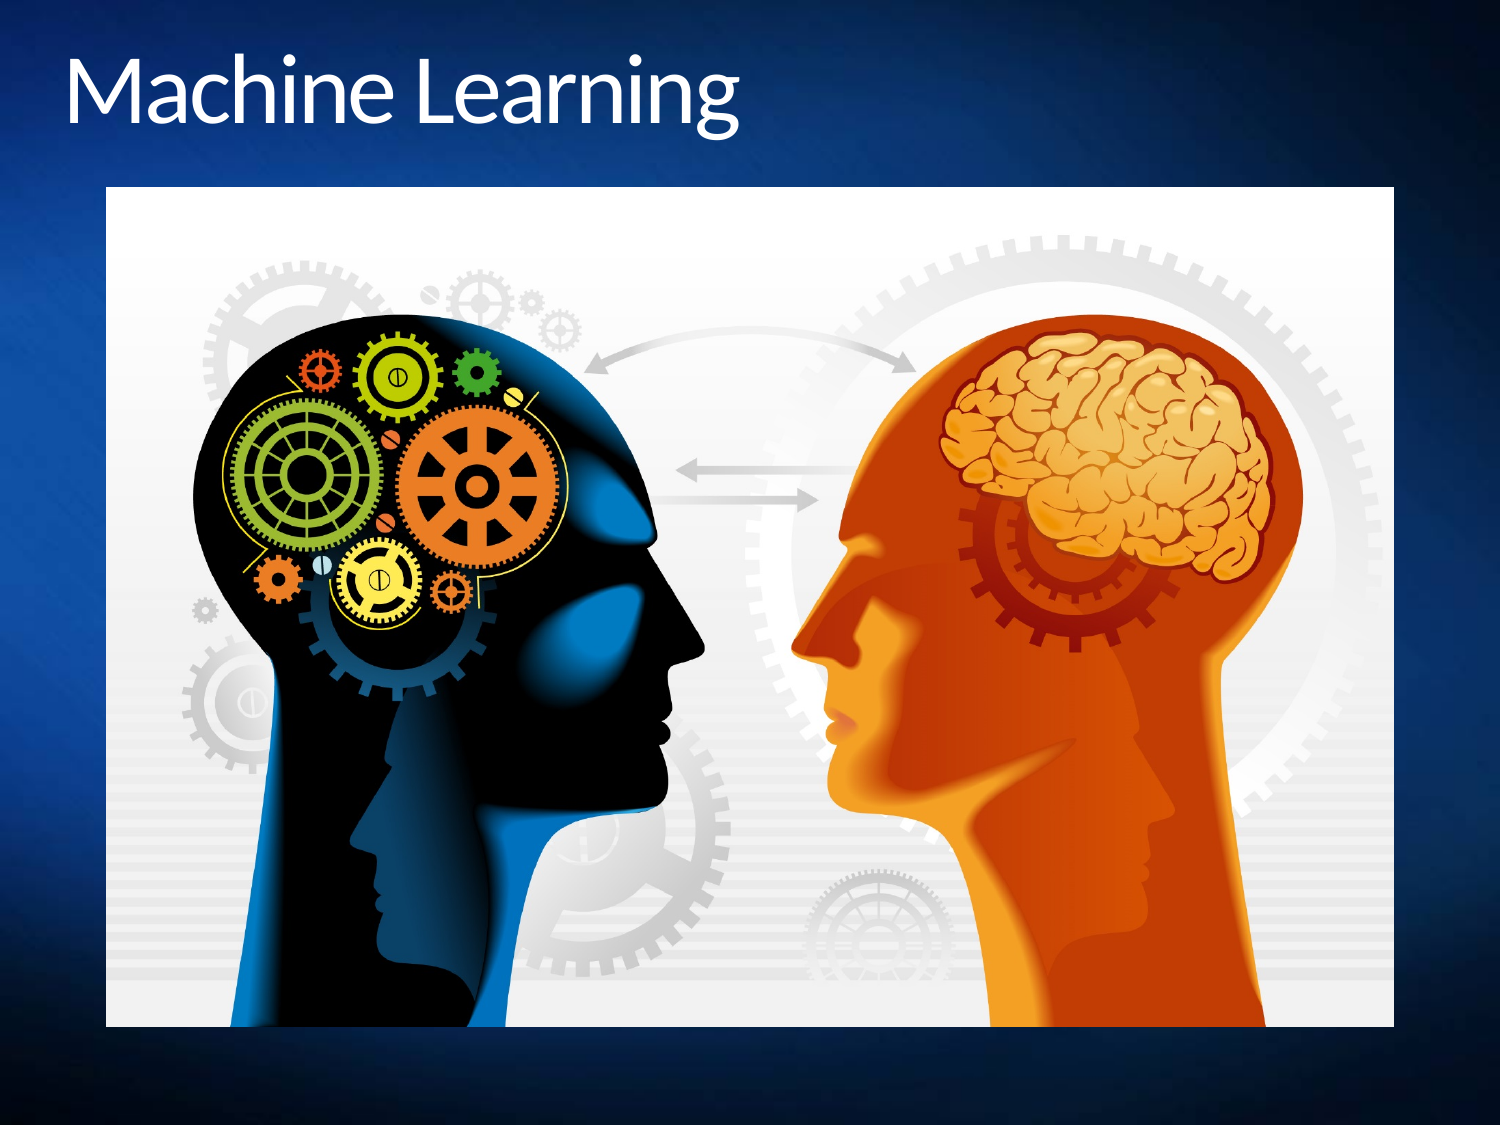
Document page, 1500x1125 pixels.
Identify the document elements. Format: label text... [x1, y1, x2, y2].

title Machine Learning [62, 37, 1438, 147]
picture [0, 0, 1500, 1125]
